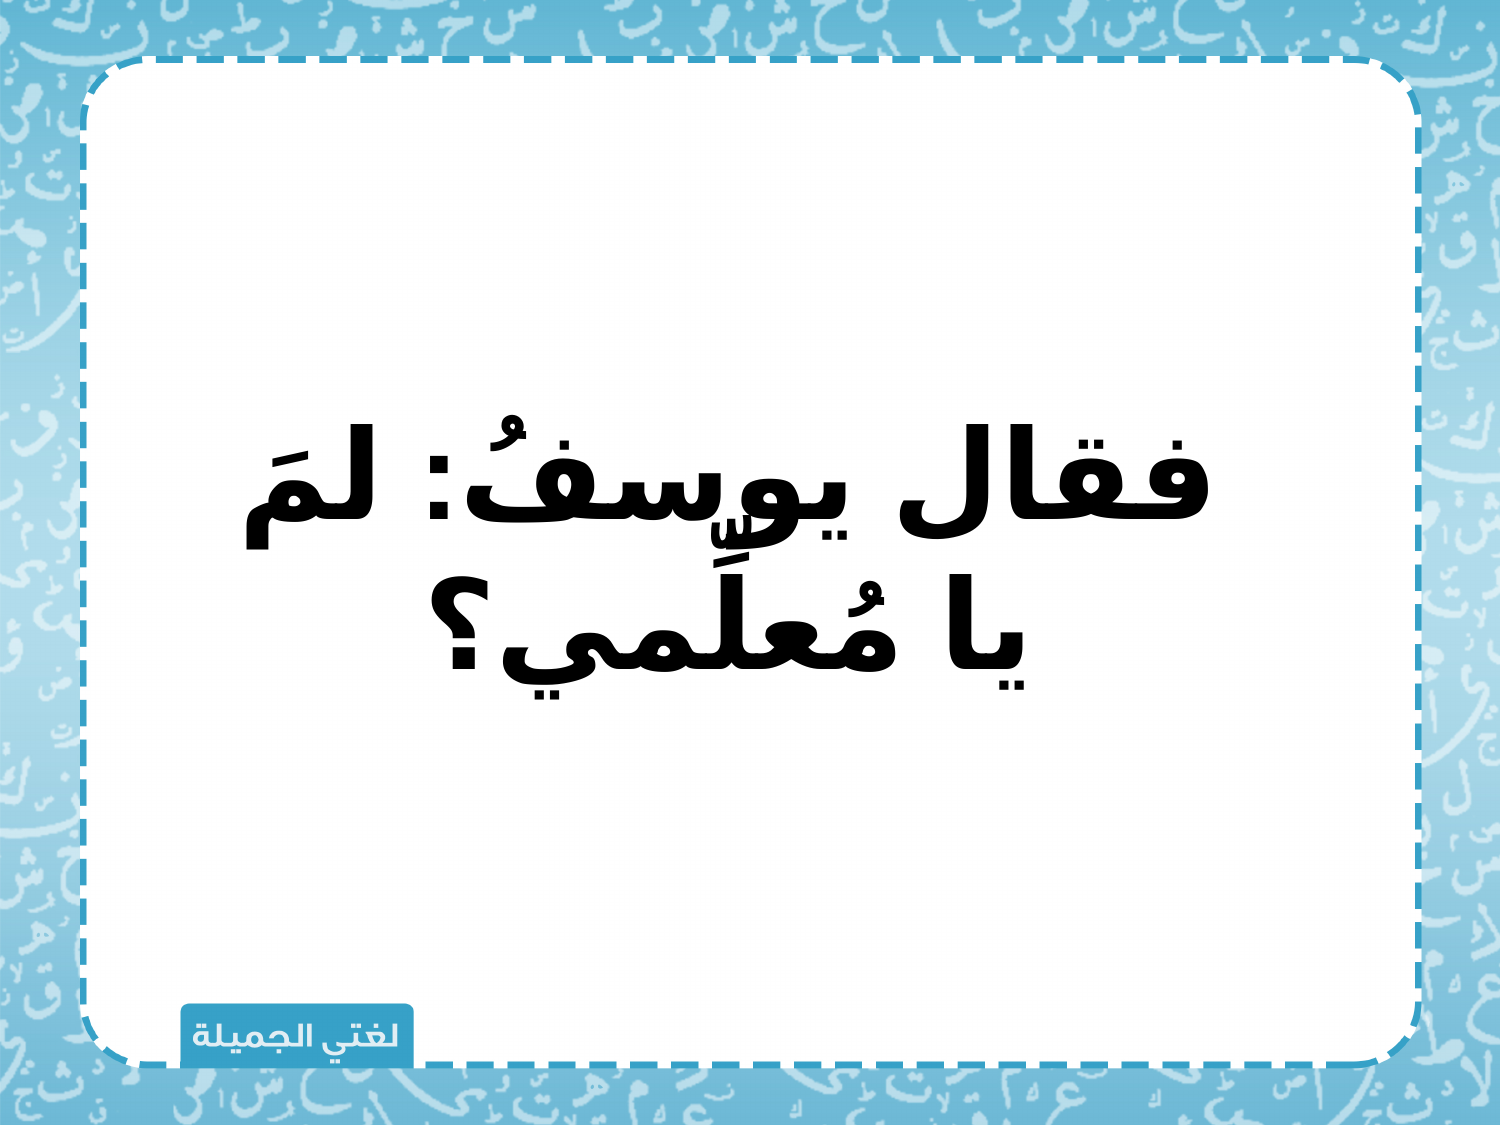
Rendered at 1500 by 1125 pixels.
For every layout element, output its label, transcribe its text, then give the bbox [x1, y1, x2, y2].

picture [0, 0, 1500, 1125]
text_box فقال يوسفُ: لمَ يا مُعلِّمي؟ [200, 387, 1258, 703]
